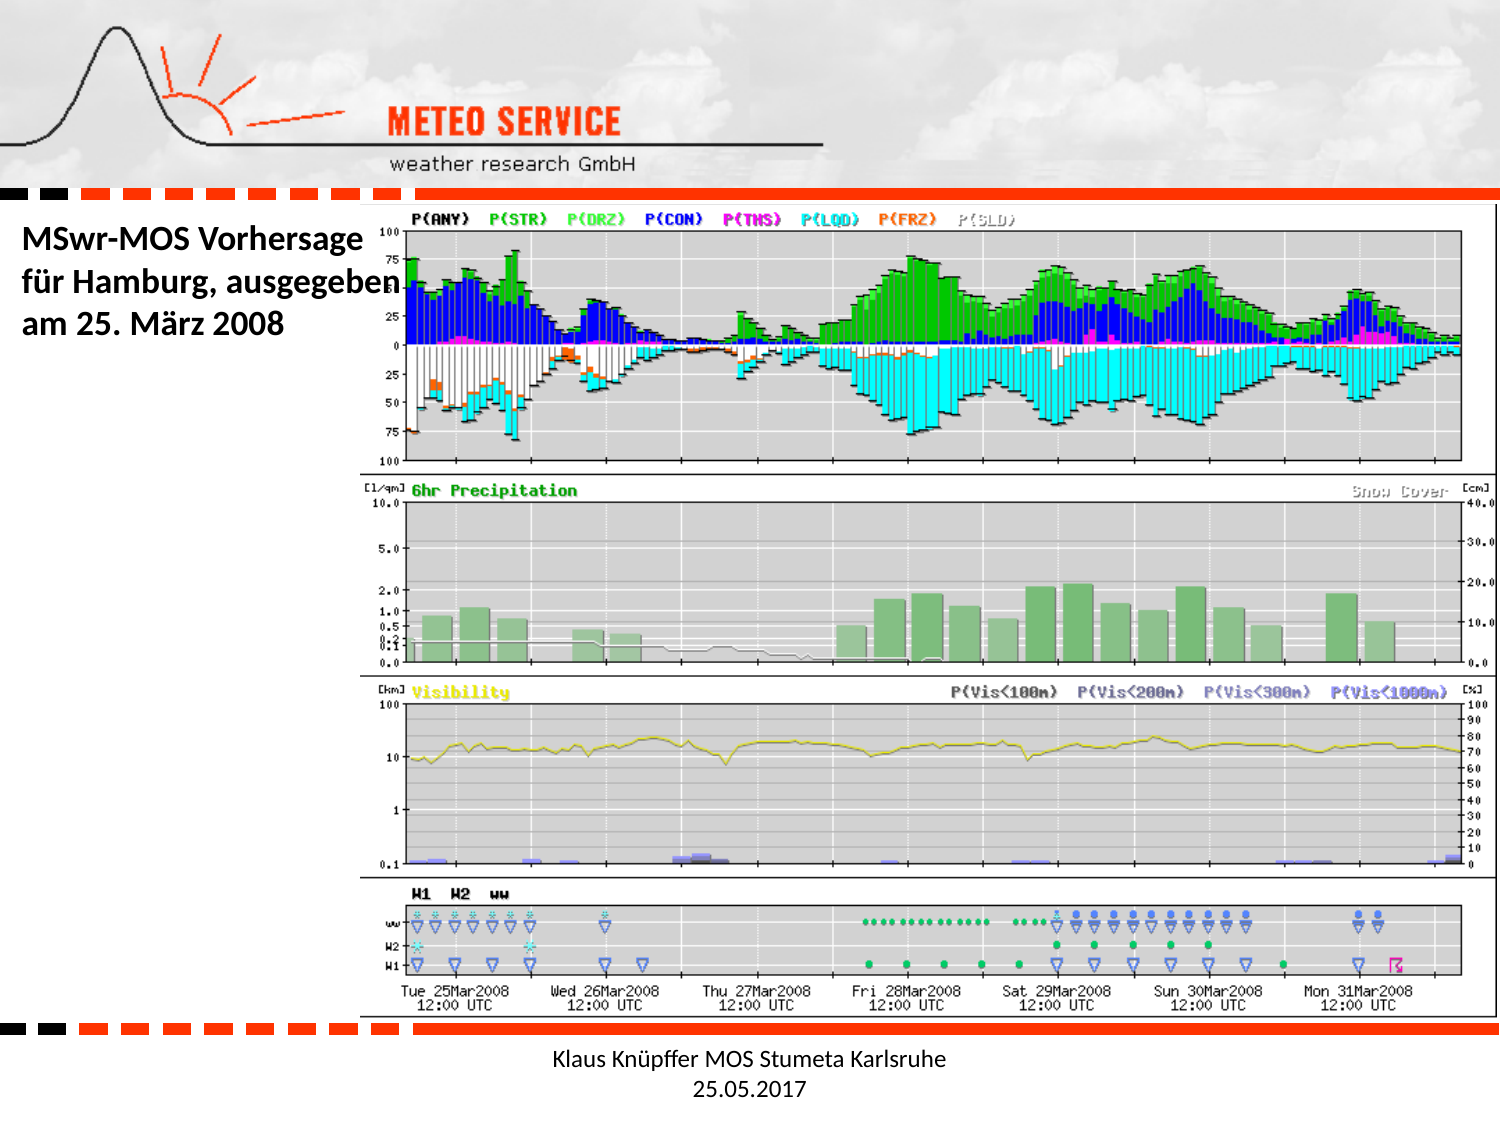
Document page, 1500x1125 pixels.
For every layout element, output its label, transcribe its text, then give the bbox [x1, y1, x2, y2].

picture [0, 0, 1500, 200]
footer Klaus Knüpffer MOS Stumeta Karlsruhe 25.05.2017 [512, 1042, 988, 1103]
text_box MSwr-MOS Vorhersage für Hamburg, ausgegeben am 25. März 2008 [6, 208, 355, 351]
picture [0, 1023, 1499, 1035]
picture [359, 204, 1498, 1021]
